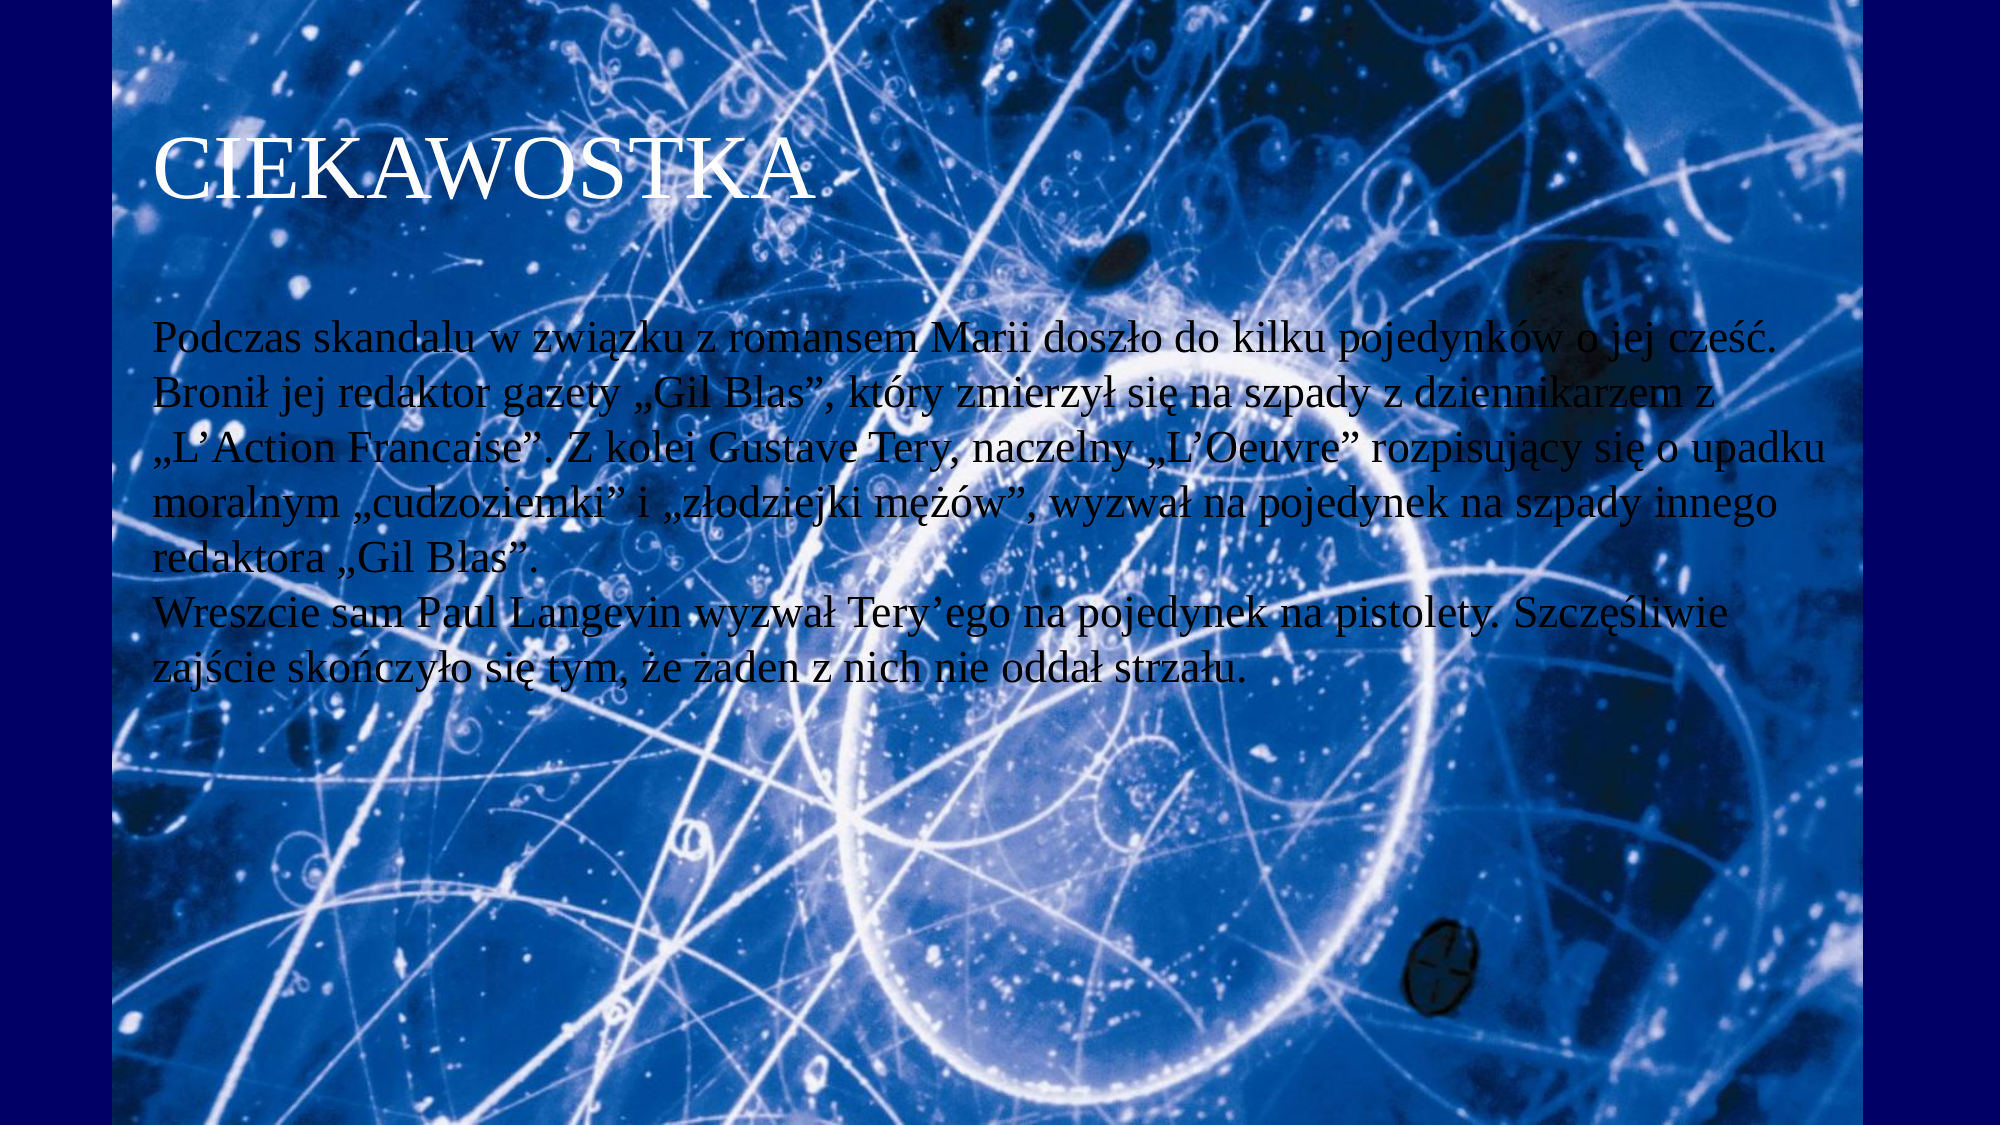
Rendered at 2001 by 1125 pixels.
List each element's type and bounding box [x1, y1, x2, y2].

picture [112, 0, 1863, 1125]
